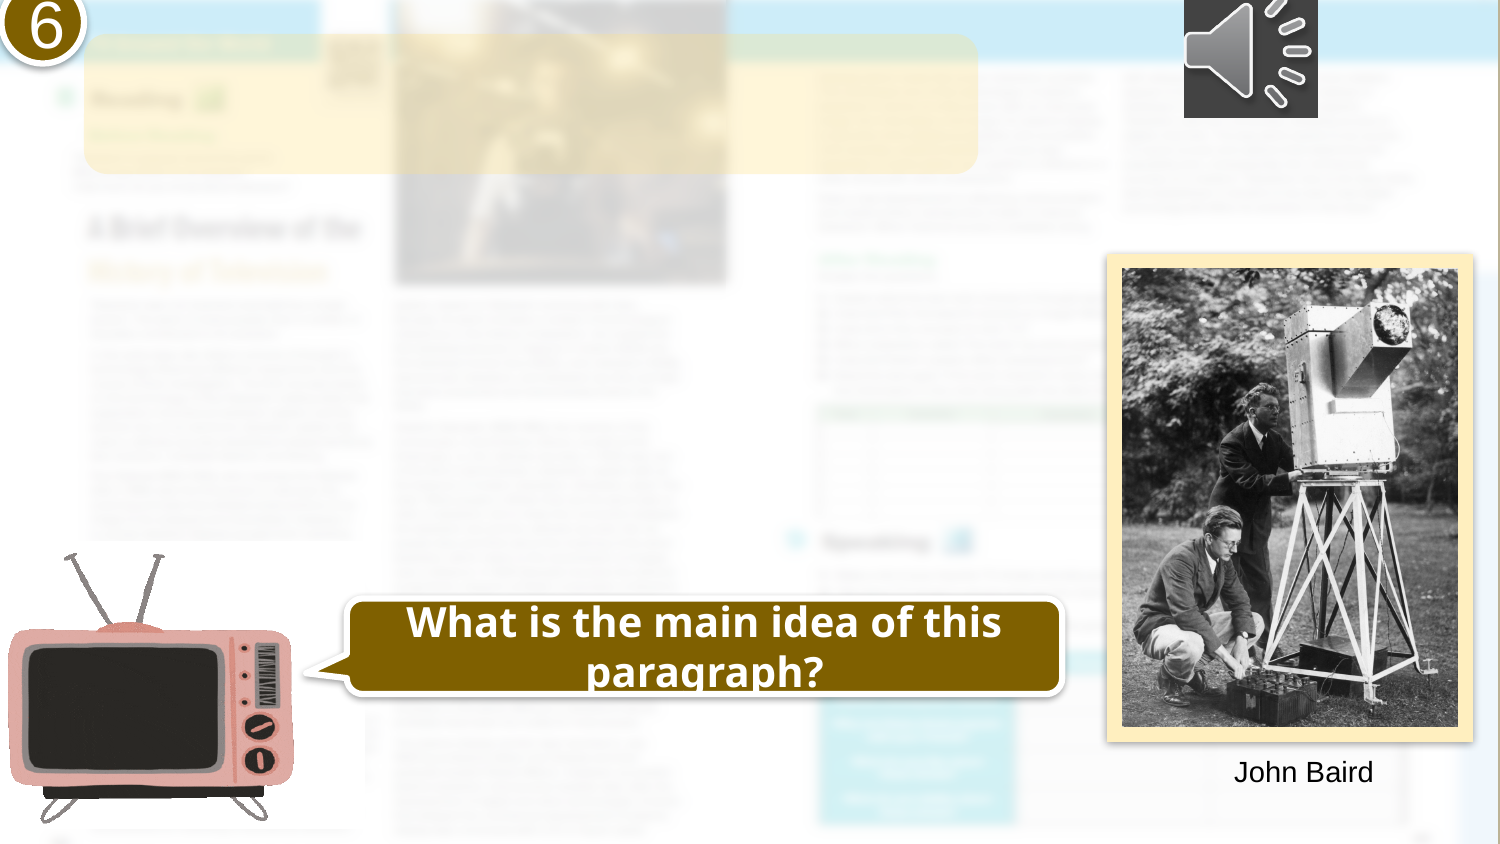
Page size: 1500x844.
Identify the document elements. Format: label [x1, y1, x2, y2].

picture [0, 541, 365, 829]
picture [1121, 268, 1459, 728]
text_box [56, 7, 1073, 499]
picture [1182, 0, 1320, 120]
text_box [0, 0, 1499, 844]
